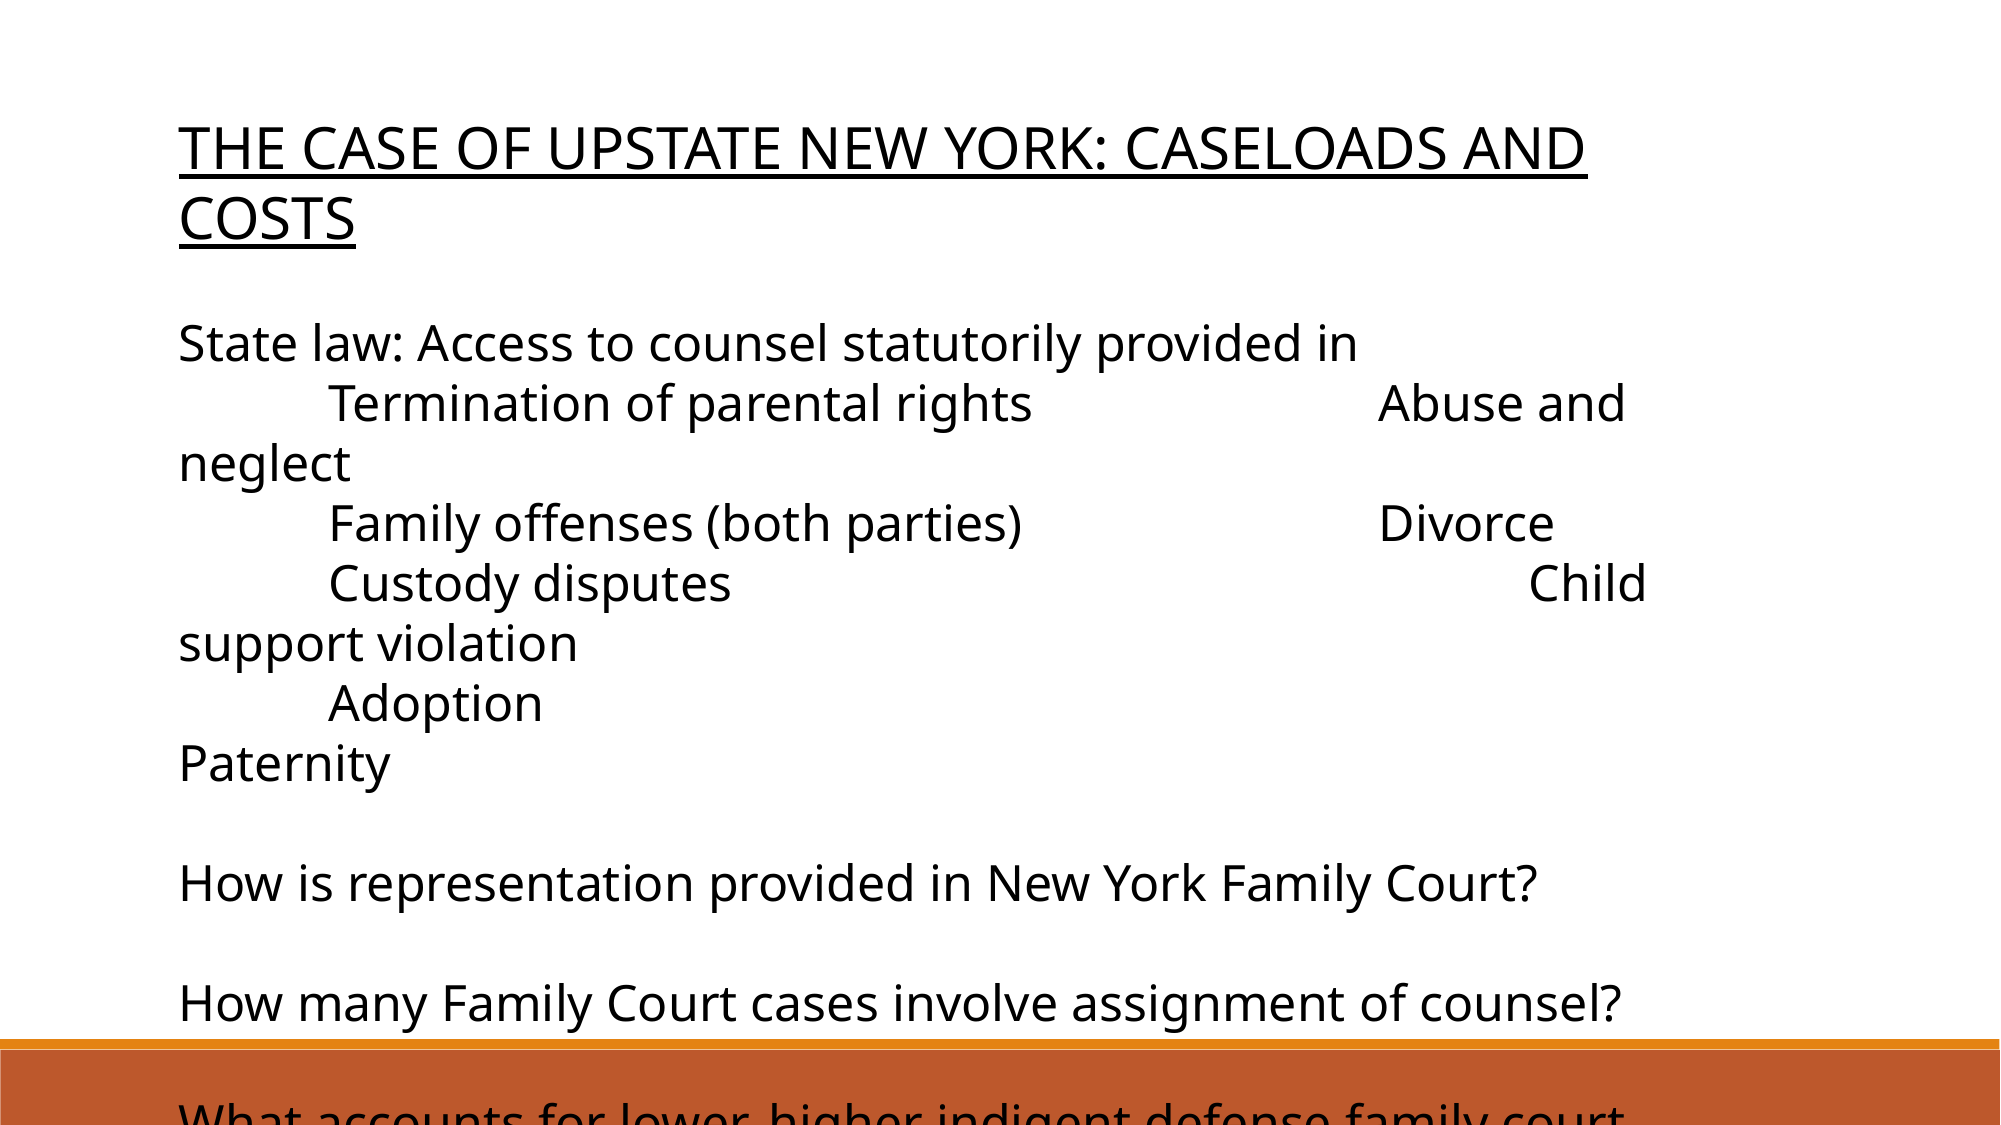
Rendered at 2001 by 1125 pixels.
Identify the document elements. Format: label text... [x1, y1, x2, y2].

text_box The Case of Upstate New York: Caseloads and Costs State law: Access to counsel statutorily provided in Termination of parental rights Abuse and neglect Family offenses (both parties) Divorce Custody disputes Child support violation Adoption Paternity How is representation provided in New York Family Court? How many Family Court cases involve assignment of counsel? What accounts for lower, higher indigent defense family court caseloads? [164, 104, 1732, 1125]
